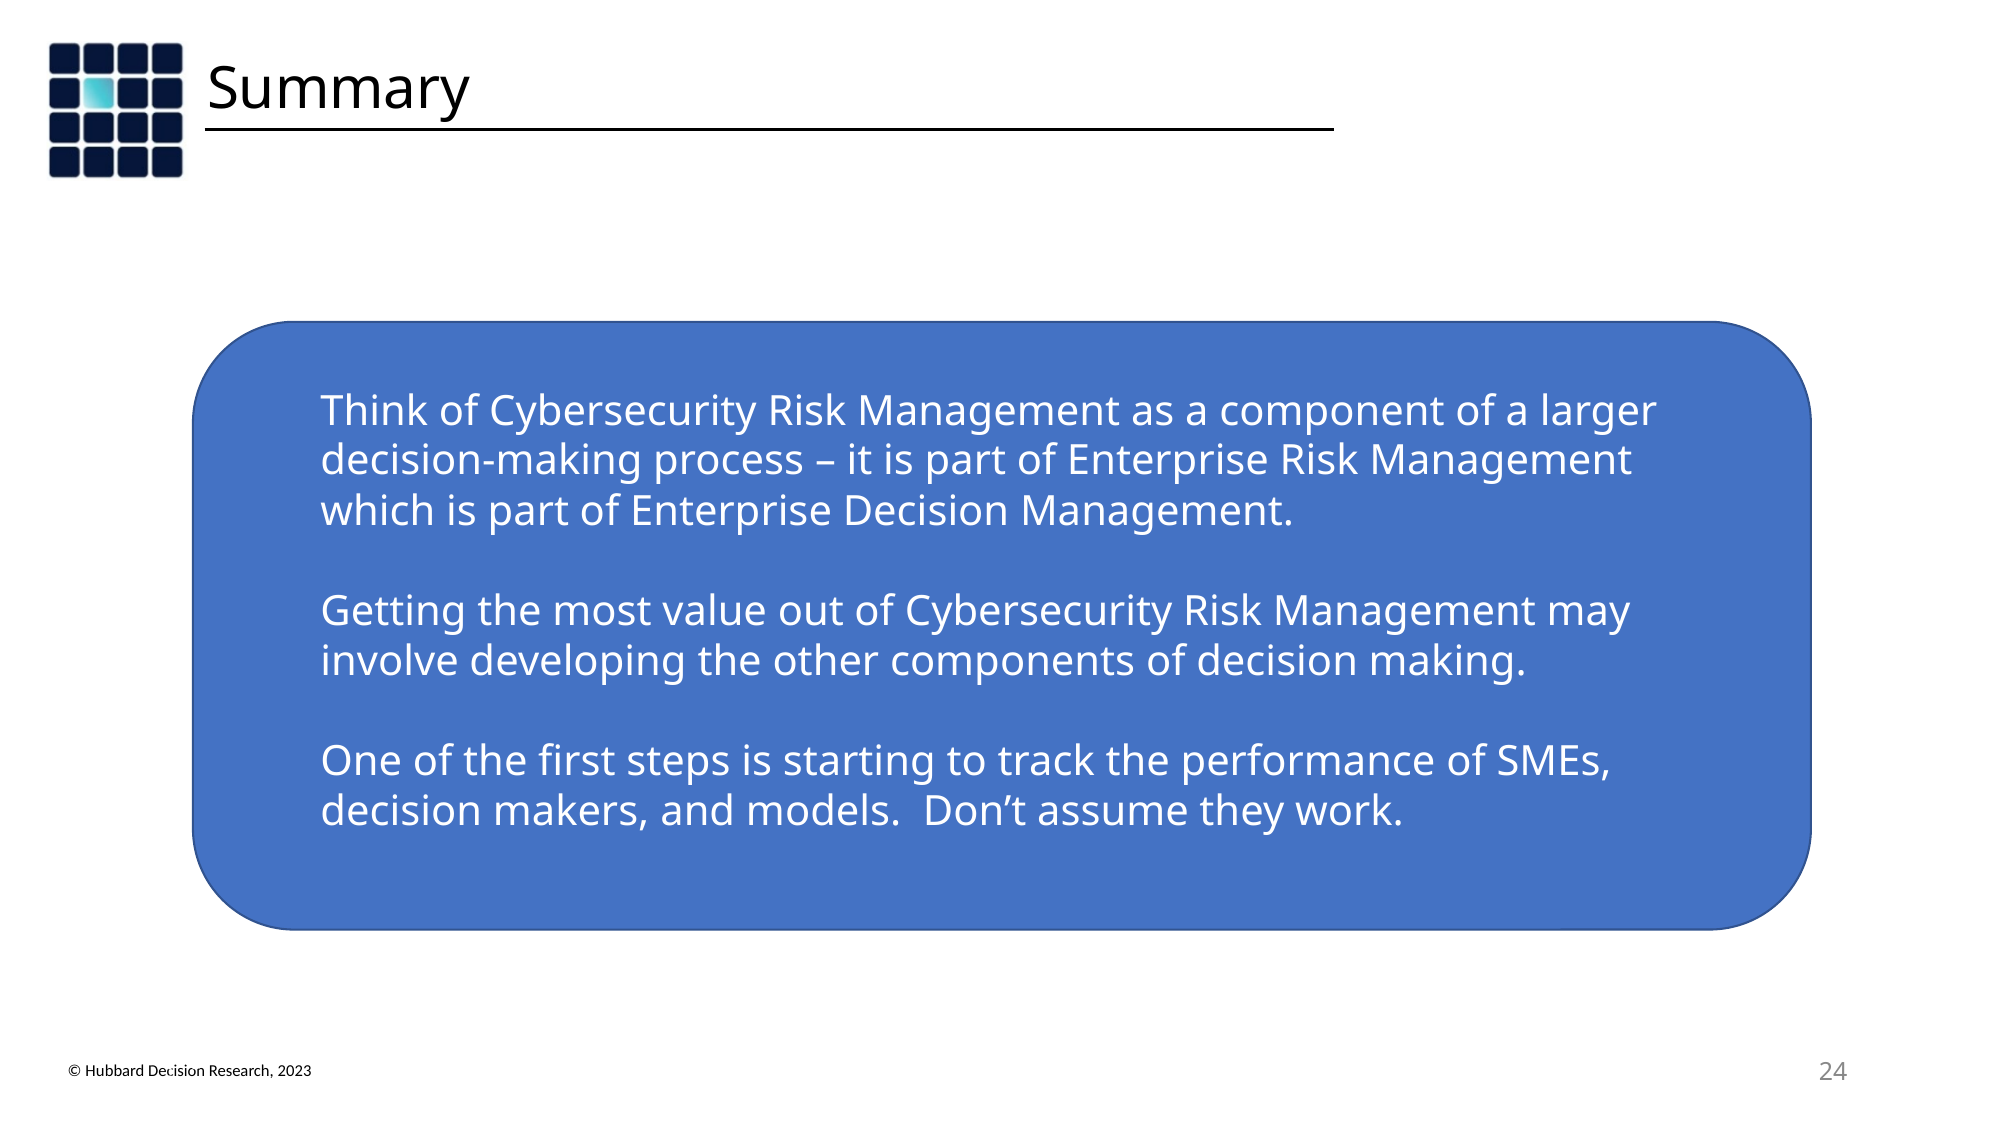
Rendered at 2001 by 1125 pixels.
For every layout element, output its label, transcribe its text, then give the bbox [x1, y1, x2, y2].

title Summary [191, 53, 1902, 126]
slide_number ‹#› [1412, 1042, 1863, 1103]
text_box [192, 321, 1811, 930]
text_box Think of Cybersecurity Risk Management as a component of a larger decision-making process – it is part of Enterprise Risk Management which is part of Enterprise Decision Management. Getting the most value out of Cybersecurity Risk Management may involve developing the other components of decision making. One of the first steps is starting to track the performance of SMEs, decision makers, and models. Don’t assume they work. [305, 375, 1759, 842]
picture [46, 41, 189, 181]
text_box Copyright Hubbard Decision Research 2020 [114, 1037, 515, 1102]
